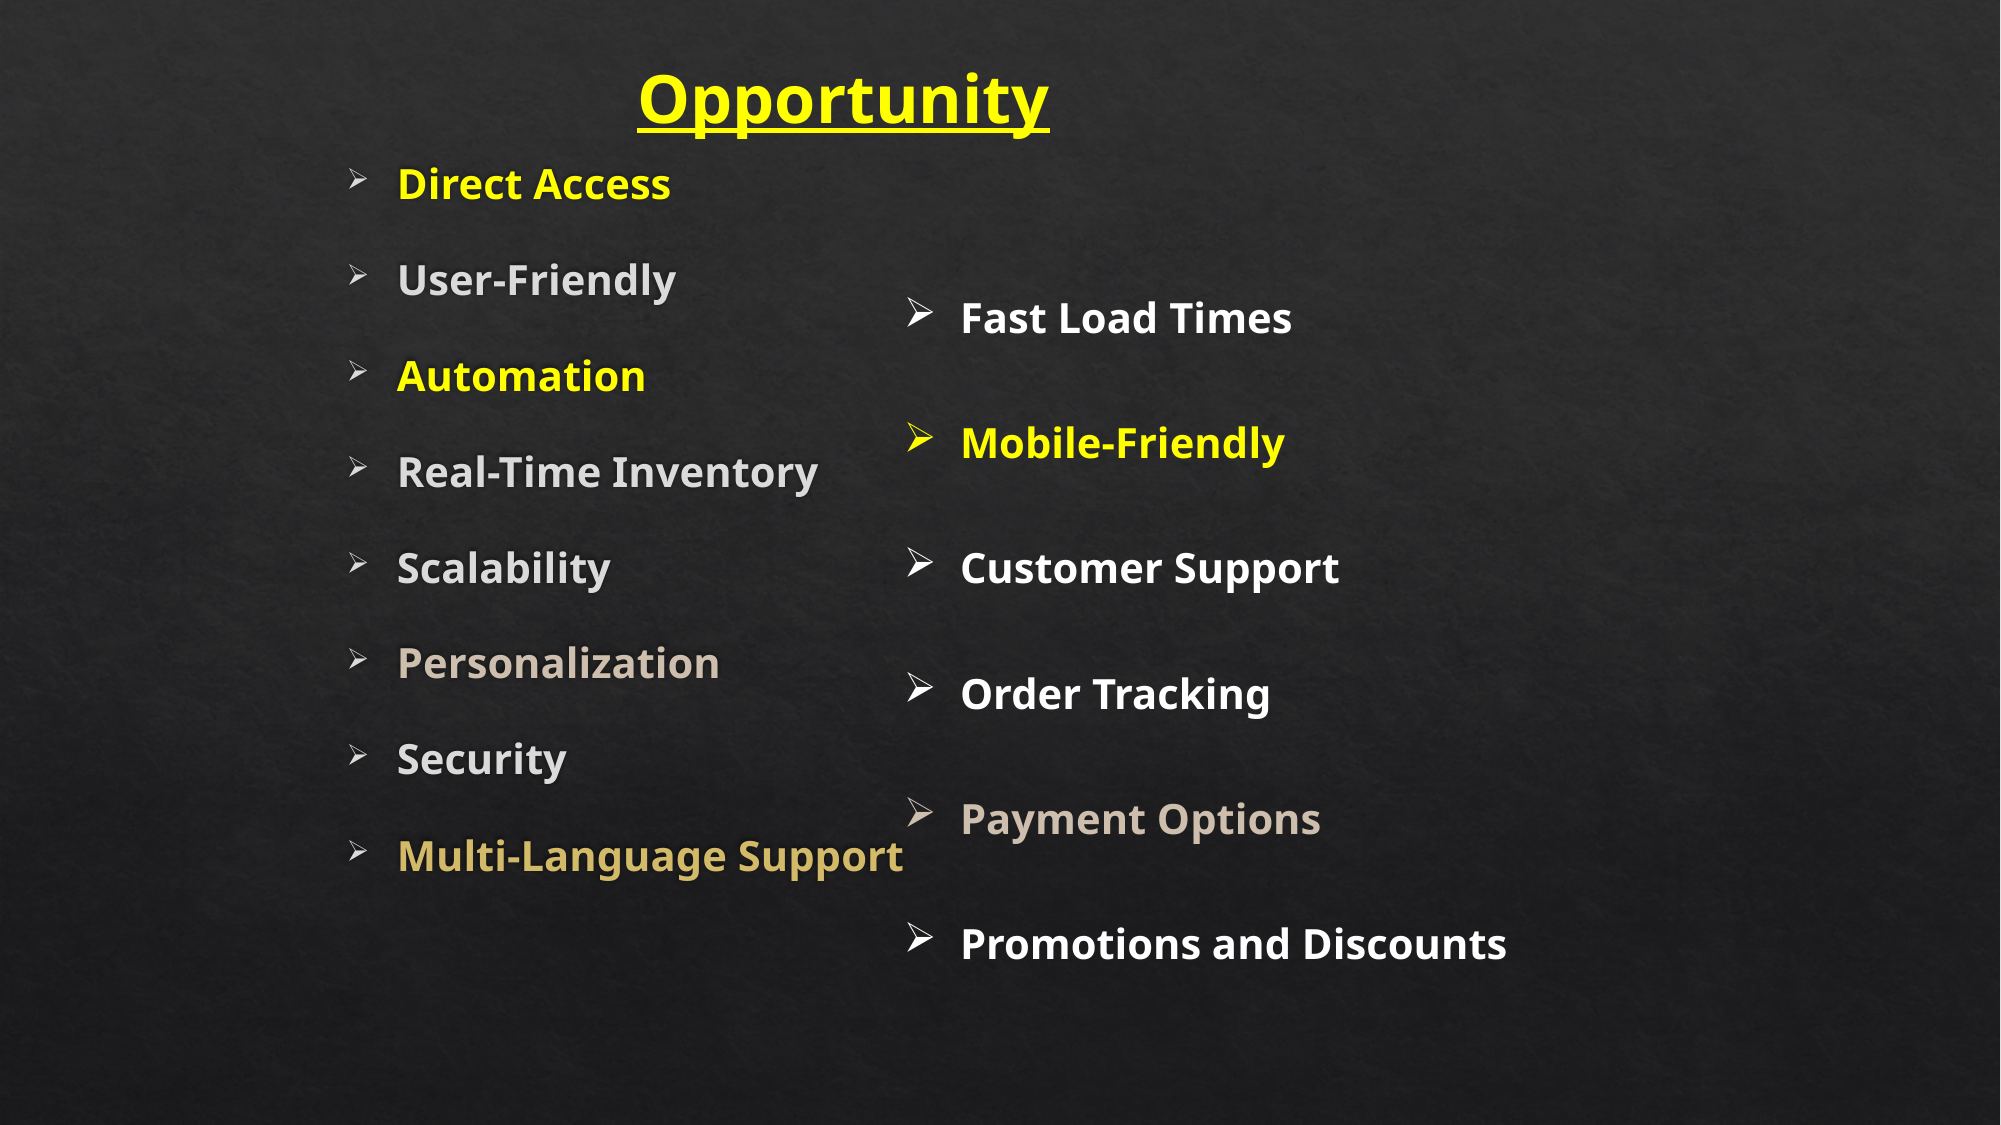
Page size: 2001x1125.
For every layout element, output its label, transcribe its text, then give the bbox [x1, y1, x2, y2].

list Direct Access User-Friendly Automation Real-Time Inventory Scalability Personalization Security Multi-Language Support [325, 0, 1770, 1106]
text_box Fast Load Times Mobile-Friendly Customer Support Order Tracking Payment Options Promotions and Discounts [889, 209, 1692, 1125]
text_box Opportunity [622, 49, 1076, 144]
